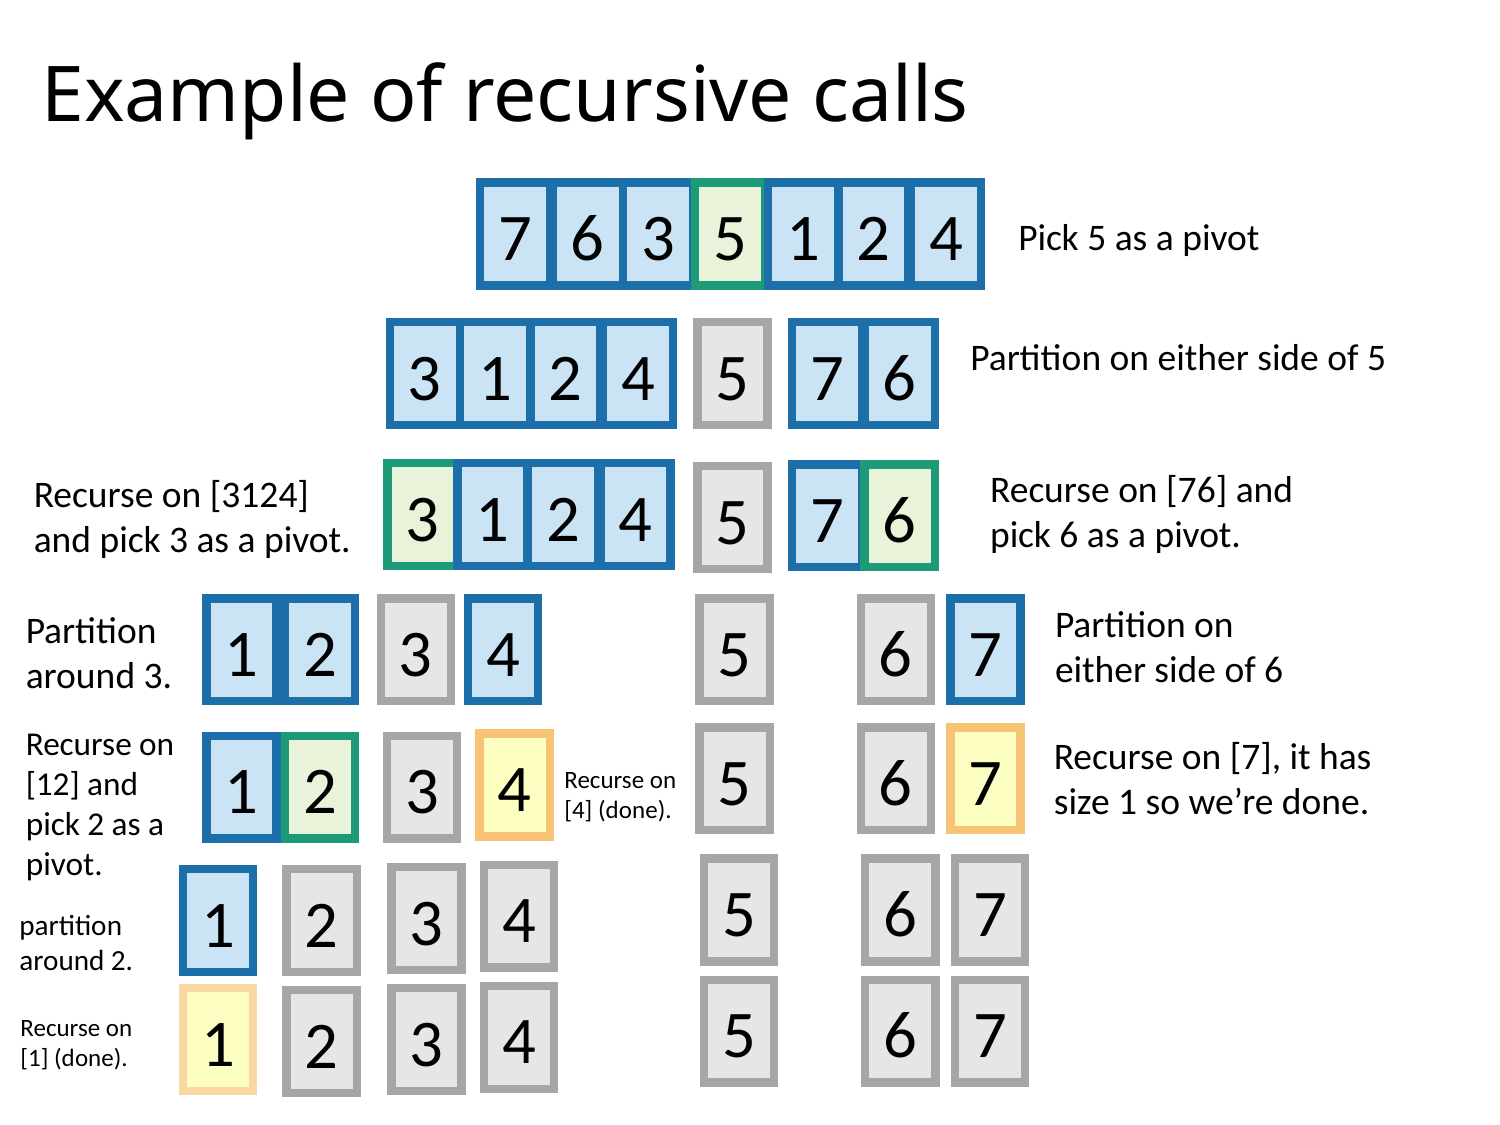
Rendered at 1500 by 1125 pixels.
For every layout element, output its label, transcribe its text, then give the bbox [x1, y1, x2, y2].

text_box 7 [954, 858, 1026, 962]
text_box 4 [599, 462, 672, 567]
text_box 6 [864, 858, 936, 962]
text_box 2 [286, 868, 358, 973]
text_box 6 [864, 463, 936, 568]
text_box 1 [207, 735, 278, 840]
text_box Recurse on [7], it has size 1 so we’re done. [1039, 724, 1405, 829]
text_box Recurse on [12] and pick 2 as a pivot. [11, 715, 207, 890]
text_box 7 [949, 597, 1022, 702]
text_box 5 [694, 182, 766, 286]
text_box 3 [622, 182, 694, 286]
text_box Pick 5 as a pivot [1003, 205, 1326, 266]
text_box 1 [459, 321, 529, 426]
text_box Partition around 3. [11, 598, 226, 704]
text_box 4 [467, 597, 539, 702]
text_box 1 [767, 182, 837, 286]
text_box Recurse on [76] and pick 6 as a pivot. [975, 457, 1315, 562]
text_box 6 [864, 979, 936, 1084]
title Example of recursive calls [26, 47, 1321, 146]
text_box 2 [527, 462, 599, 567]
text_box Partition on either side of 6 [1040, 592, 1307, 698]
text_box 1 [182, 987, 254, 1092]
text_box 4 [479, 733, 551, 837]
text_box 5 [699, 727, 771, 831]
text_box 3 [390, 866, 463, 971]
text_box Partition on either side of 5 [955, 325, 1419, 386]
text_box 5 [703, 979, 775, 1084]
text_box 5 [703, 858, 775, 962]
text_box 2 [529, 321, 602, 426]
text_box 3 [389, 321, 459, 426]
text_box 7 [954, 979, 1026, 1084]
text_box 7 [949, 727, 1022, 831]
text_box Recurse on [3124] and pick 3 as a pivot. [18, 462, 376, 568]
text_box 1 [456, 462, 527, 567]
text_box Recurse on [1] (done). [5, 1004, 150, 1080]
text_box Recurse on [4] (done). [549, 756, 694, 832]
text_box 1 [182, 868, 254, 973]
text_box 3 [380, 597, 452, 702]
text_box 3 [386, 462, 456, 567]
text_box 4 [483, 864, 555, 969]
text_box 2 [286, 989, 358, 1094]
text_box 3 [386, 735, 458, 840]
text_box partition around 2. [4, 899, 174, 984]
text_box 5 [696, 465, 769, 570]
text_box 6 [552, 182, 622, 286]
text_box 7 [791, 463, 863, 568]
text_box 7 [479, 182, 551, 286]
text_box 1 [205, 597, 278, 702]
text_box 6 [860, 727, 932, 831]
text_box 4 [602, 321, 674, 426]
text_box 4 [910, 182, 982, 286]
text_box 2 [284, 735, 356, 840]
text_box 2 [837, 182, 910, 286]
text_box 6 [864, 321, 936, 426]
text_box 5 [696, 321, 769, 426]
text_box 6 [860, 597, 932, 702]
text_box 7 [791, 321, 863, 426]
text_box 5 [699, 597, 771, 702]
text_box 4 [483, 985, 555, 1090]
text_box 3 [390, 987, 463, 1092]
text_box 2 [284, 597, 356, 702]
